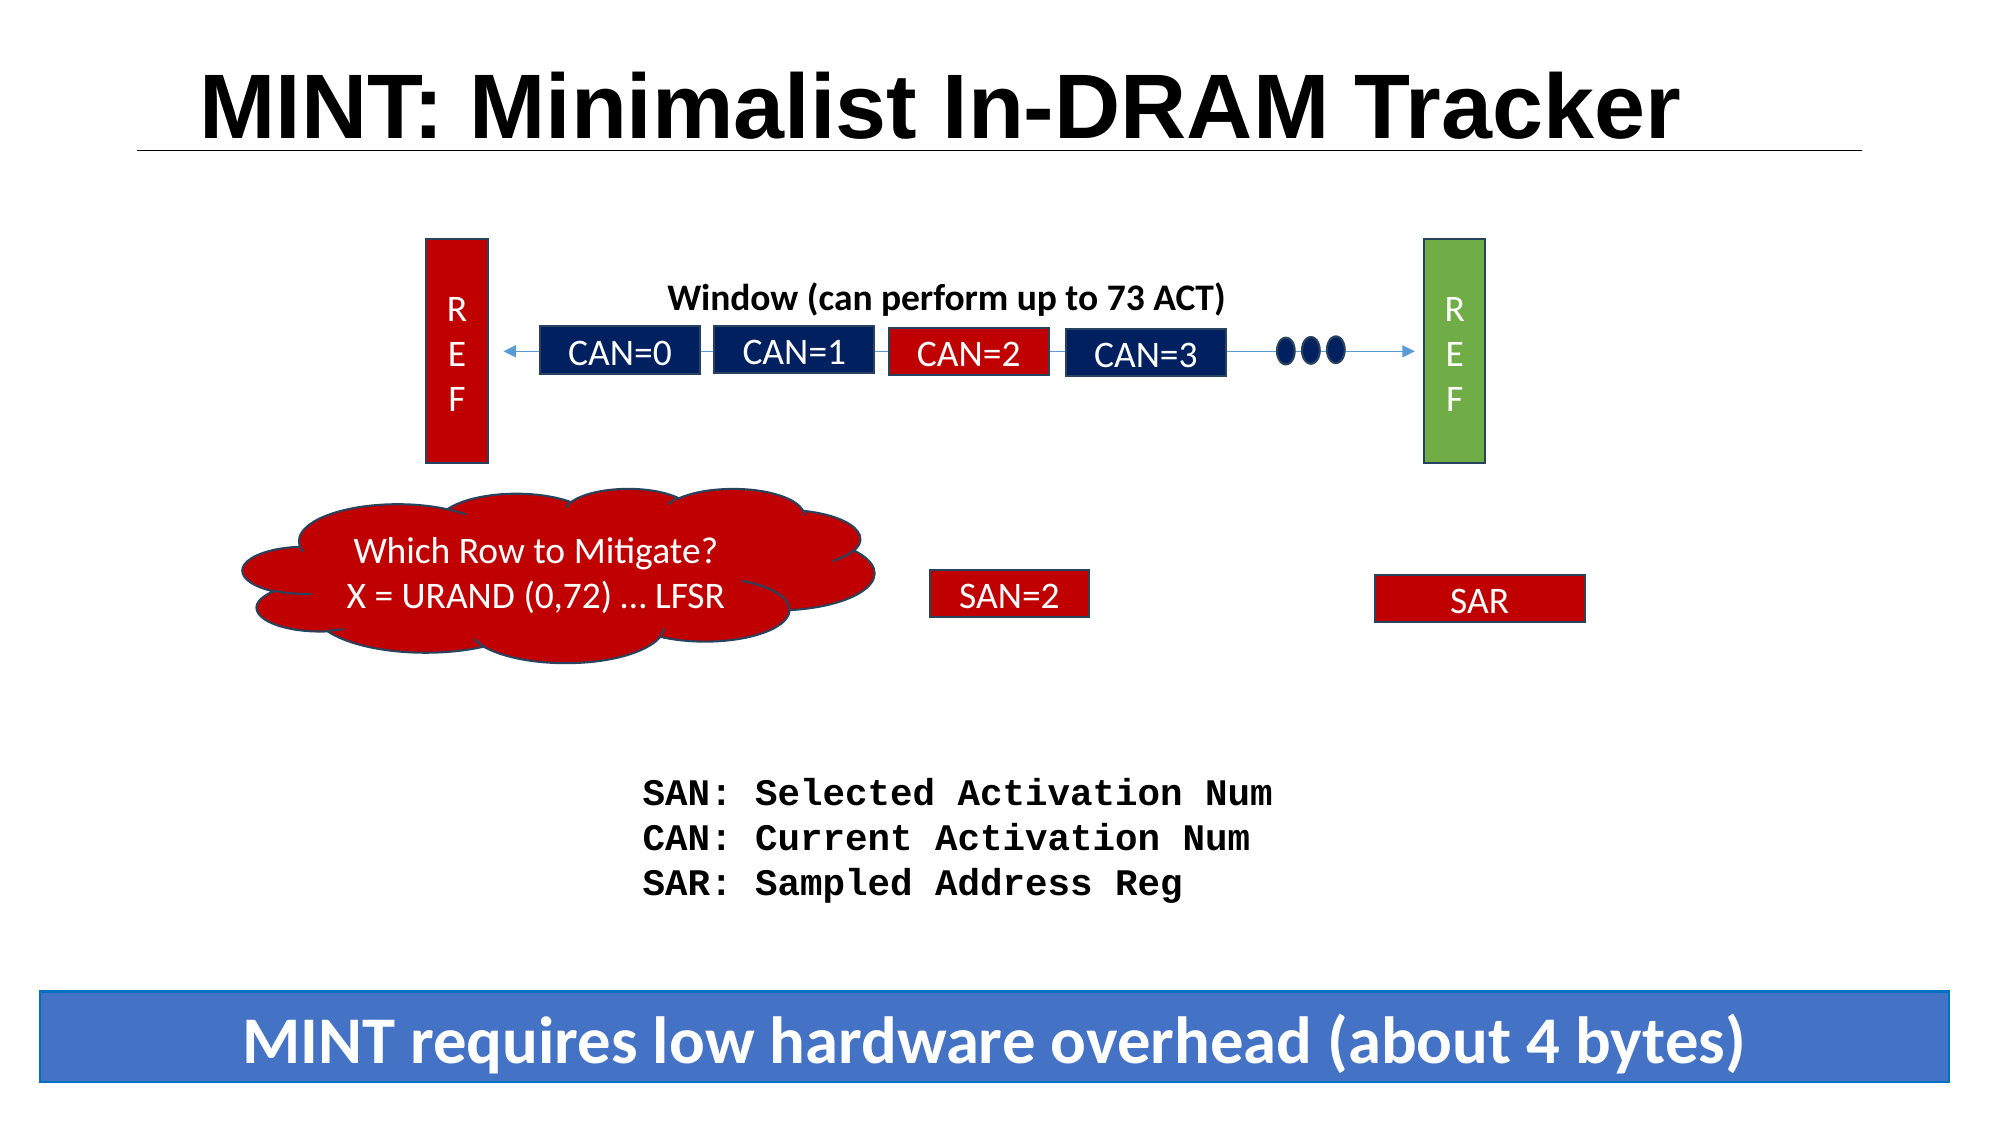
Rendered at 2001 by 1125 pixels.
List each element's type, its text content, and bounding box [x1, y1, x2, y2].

text_box CAN=3 [1065, 328, 1227, 351]
text_box REF [425, 238, 489, 464]
text_box CAN=2 [888, 327, 1050, 351]
text_box [1275, 336, 1296, 351]
text_box [1275, 352, 1296, 366]
text_box Which Row to Mitigate? X = URAND (0,72) … LFSR [241, 487, 876, 665]
text_box MINT requires low hardware overhead (about 4 bytes) [39, 990, 1950, 1083]
text_box CAN=2 [888, 352, 1050, 376]
text_box [1325, 335, 1346, 351]
text_box CAN=1 [713, 325, 875, 351]
text_box SAN: Selected Activation Num CAN: Current Activation Num SAR: Sampled Address Reg [627, 760, 1288, 911]
text_box [1300, 335, 1321, 351]
text_box CAN=0 [539, 352, 701, 375]
text_box CAN=1 [713, 352, 875, 374]
text_box [1301, 352, 1321, 365]
title MINT: Minimalist In-DRAM Tracker [78, 0, 1804, 218]
text_box SAN=2 [929, 569, 1090, 618]
text_box [1326, 352, 1346, 365]
text_box SAR [1374, 574, 1586, 623]
text_box Window (can perform up to 73 ACT) [652, 265, 1242, 326]
text_box REF [1423, 238, 1486, 464]
text_box CAN=0 [539, 325, 701, 351]
text_box CAN=3 [1065, 352, 1227, 377]
